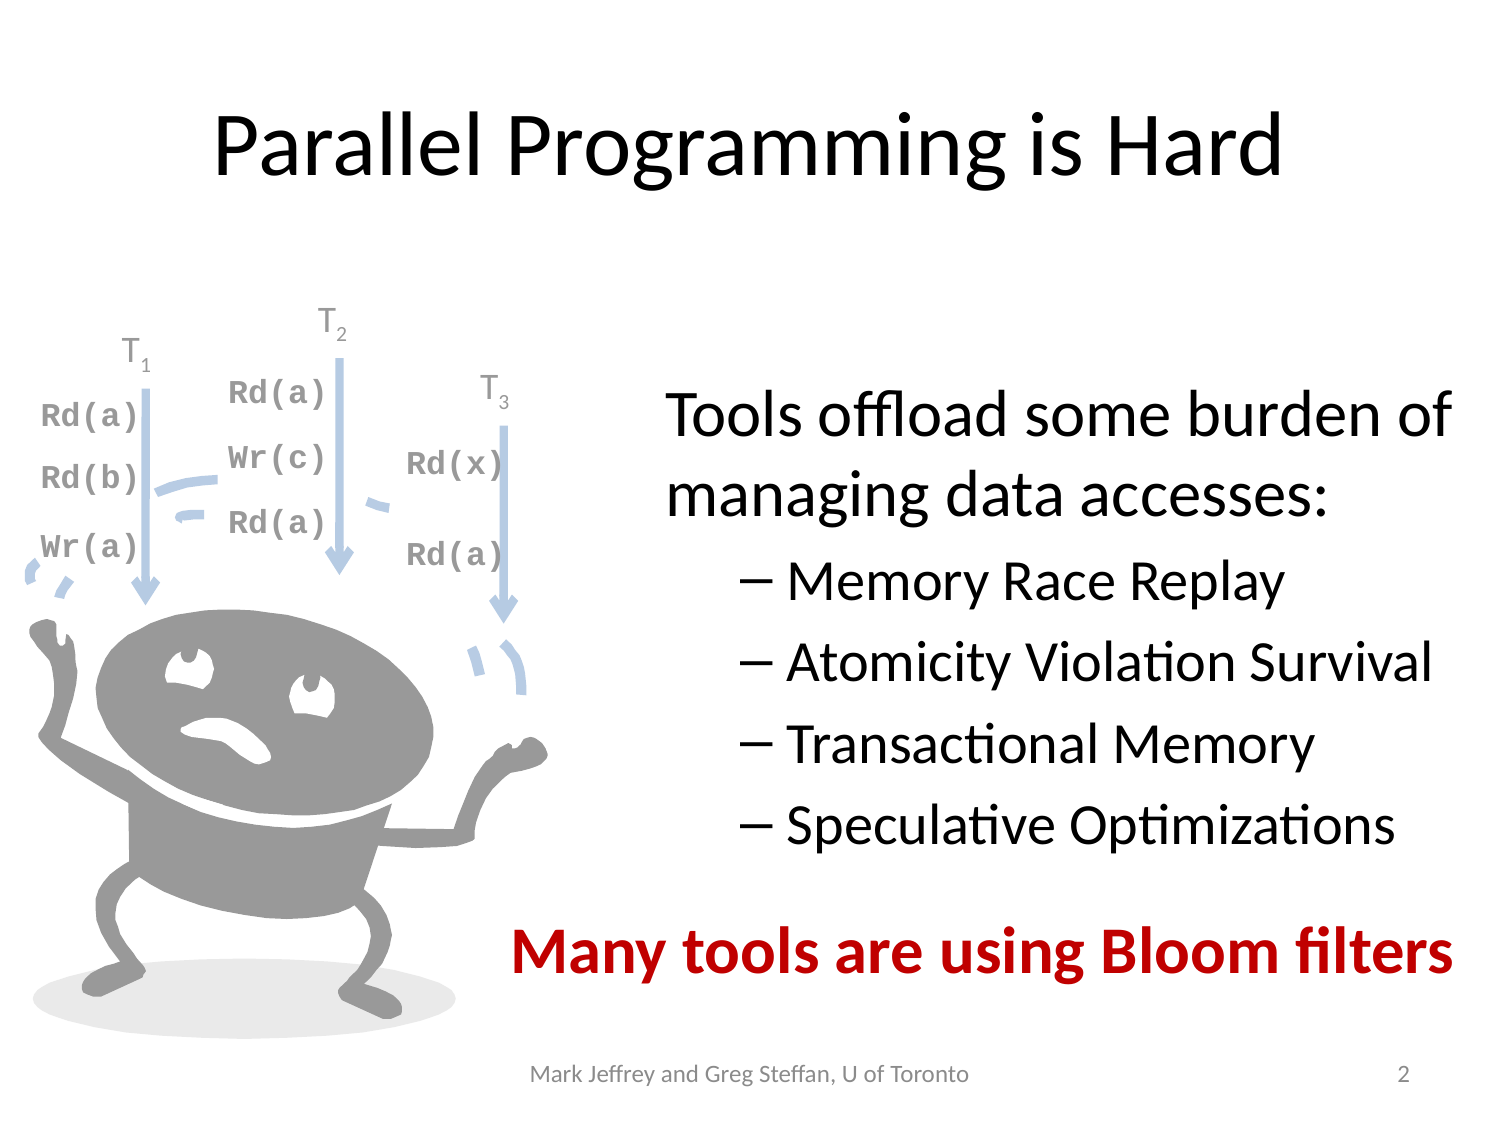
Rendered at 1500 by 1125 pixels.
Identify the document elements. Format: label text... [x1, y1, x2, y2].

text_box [390, 354, 532, 624]
text_box Many tools are using Bloom filters [552, 899, 1471, 995]
text_box [0, 285, 552, 1064]
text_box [24, 317, 174, 606]
slide_number 2 [1074, 1042, 1425, 1103]
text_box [24, 442, 548, 1040]
title Parallel Programming is Hard [75, 45, 1425, 233]
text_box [212, 287, 370, 576]
footer Mark Jeffrey and Greg Steffan, U of Toronto [512, 1042, 988, 1103]
list Tools offload some burden of managing data accesses: Memory Race Replay Atomicity Violation Survival Transactional Memory Speculative Optimizations [650, 362, 1500, 913]
